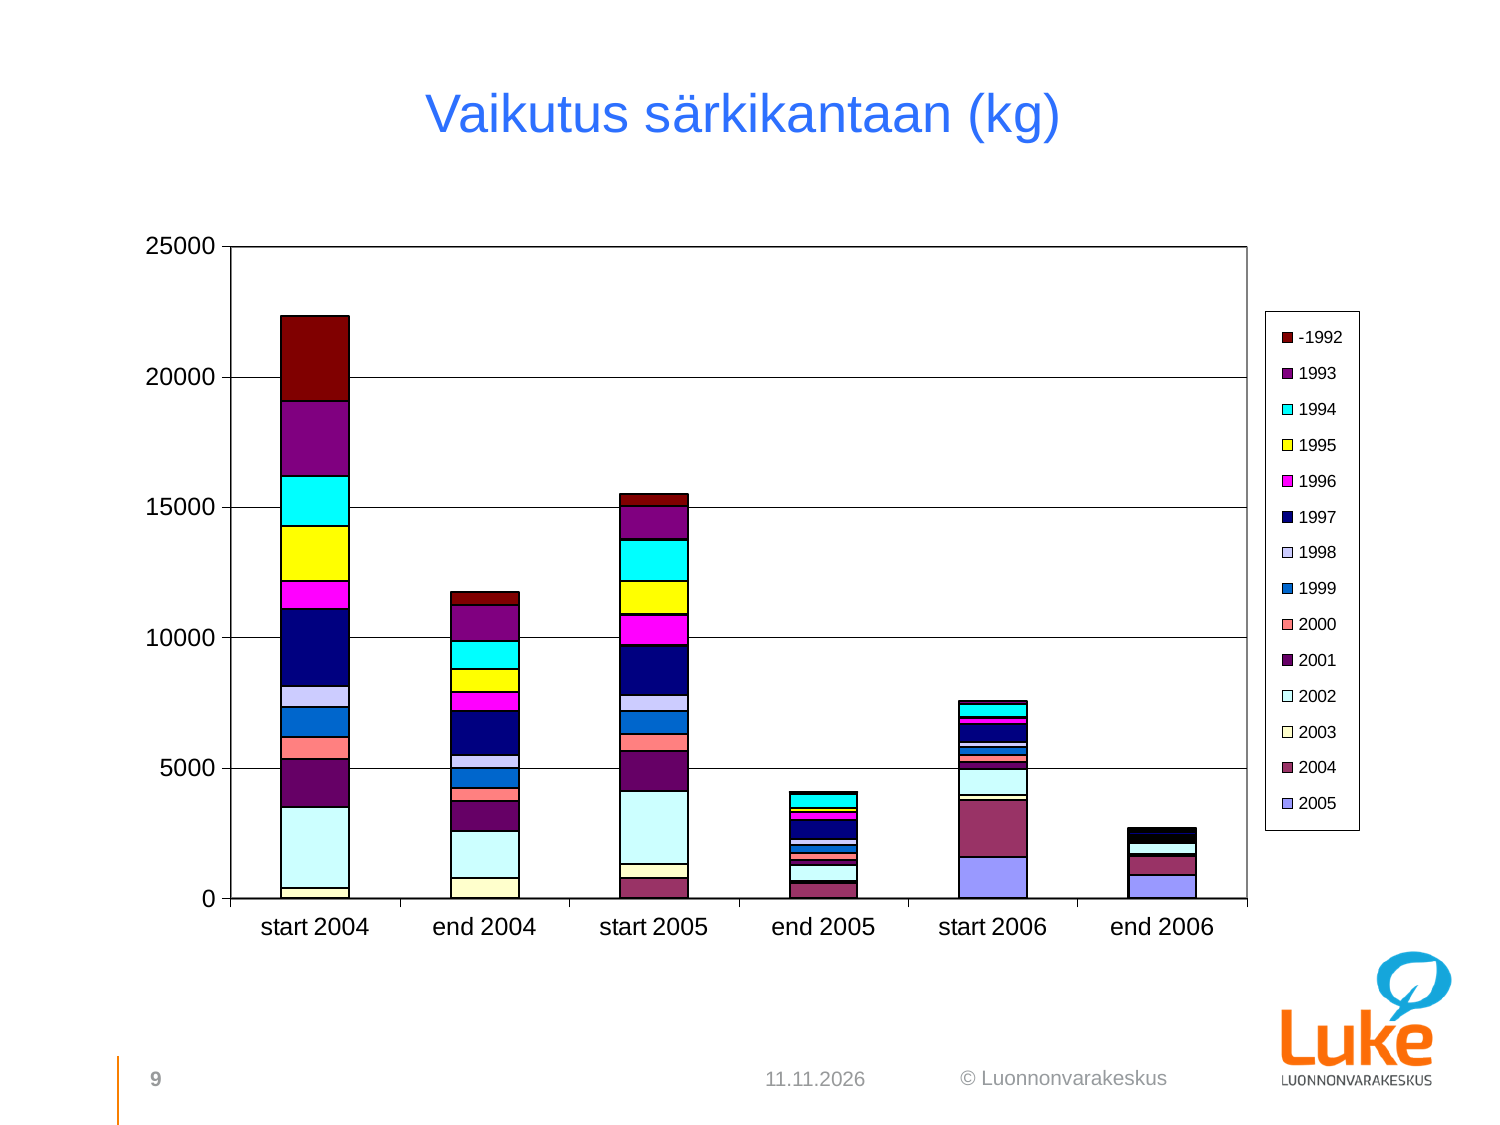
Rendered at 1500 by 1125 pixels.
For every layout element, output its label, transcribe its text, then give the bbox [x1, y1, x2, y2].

title Vaikutus särkikantaan (kg) [77, 70, 1411, 242]
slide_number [750, 1053, 936, 1098]
chart [77, 195, 1376, 990]
picture [1261, 939, 1464, 1105]
slide_number 9 [135, 1053, 209, 1098]
